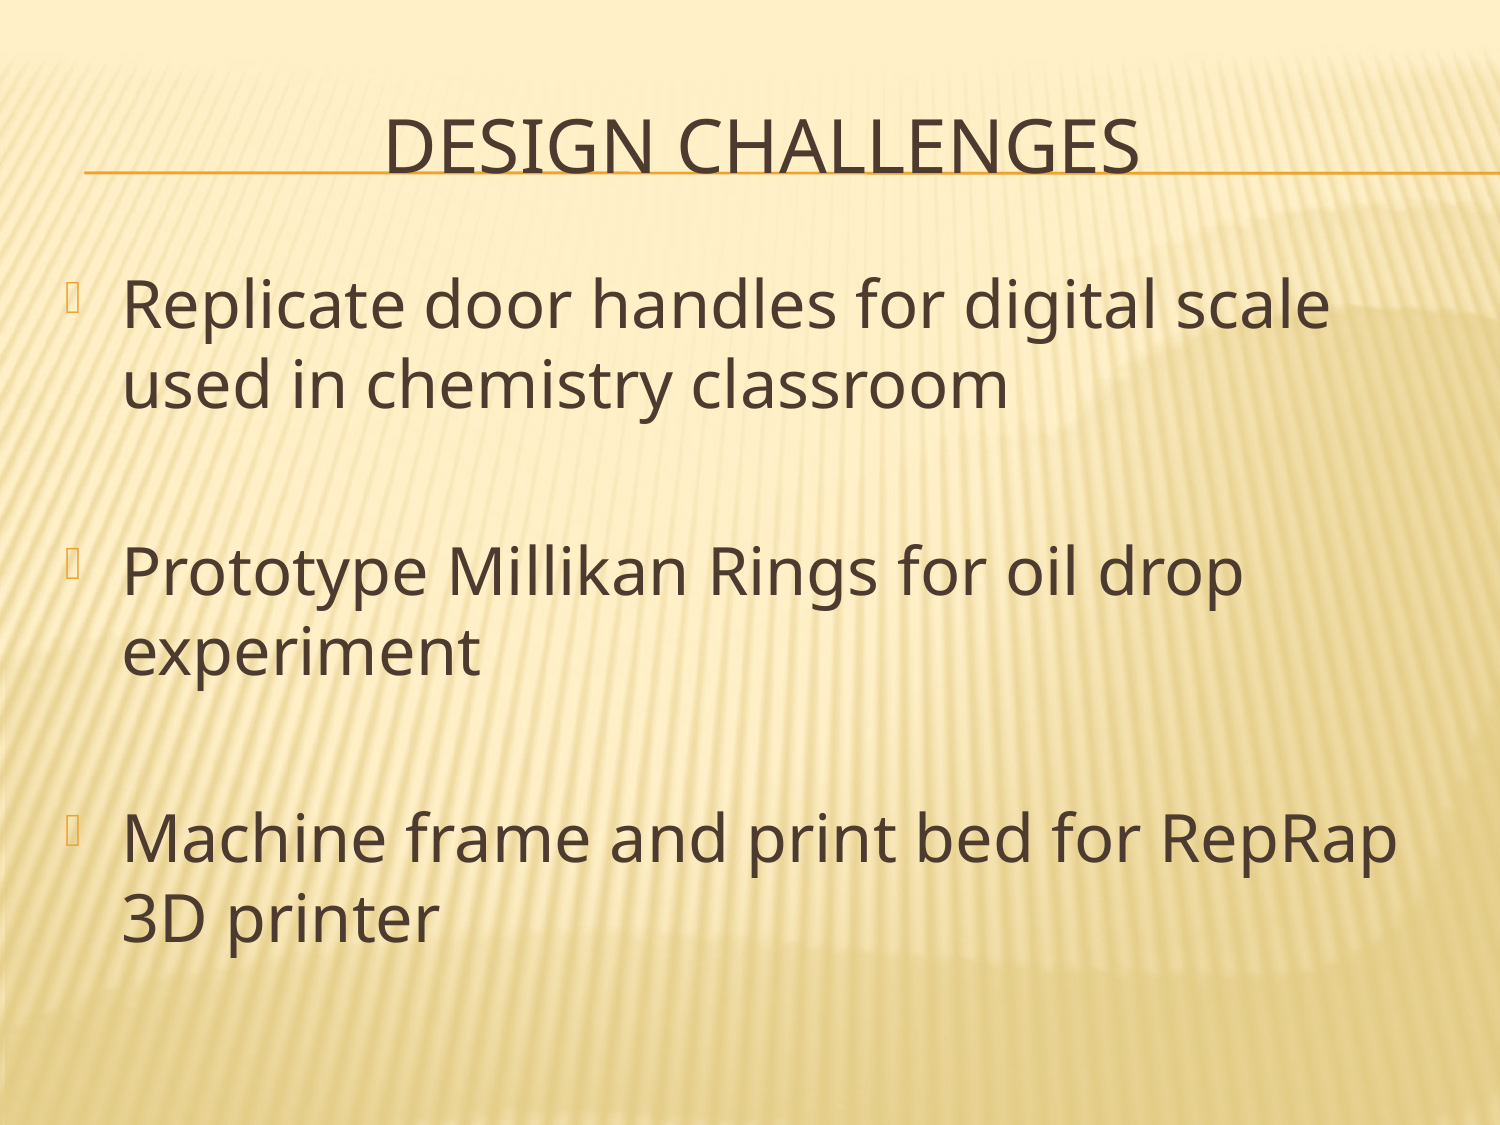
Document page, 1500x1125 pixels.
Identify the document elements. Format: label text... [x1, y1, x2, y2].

list Replicate door handles for digital scale used in chemistry classroom Prototype Millikan Rings for oil drop experiment Machine frame and print bed for RepRap 3D printer [50, 254, 1475, 998]
title Design Challenges [50, 75, 1475, 213]
